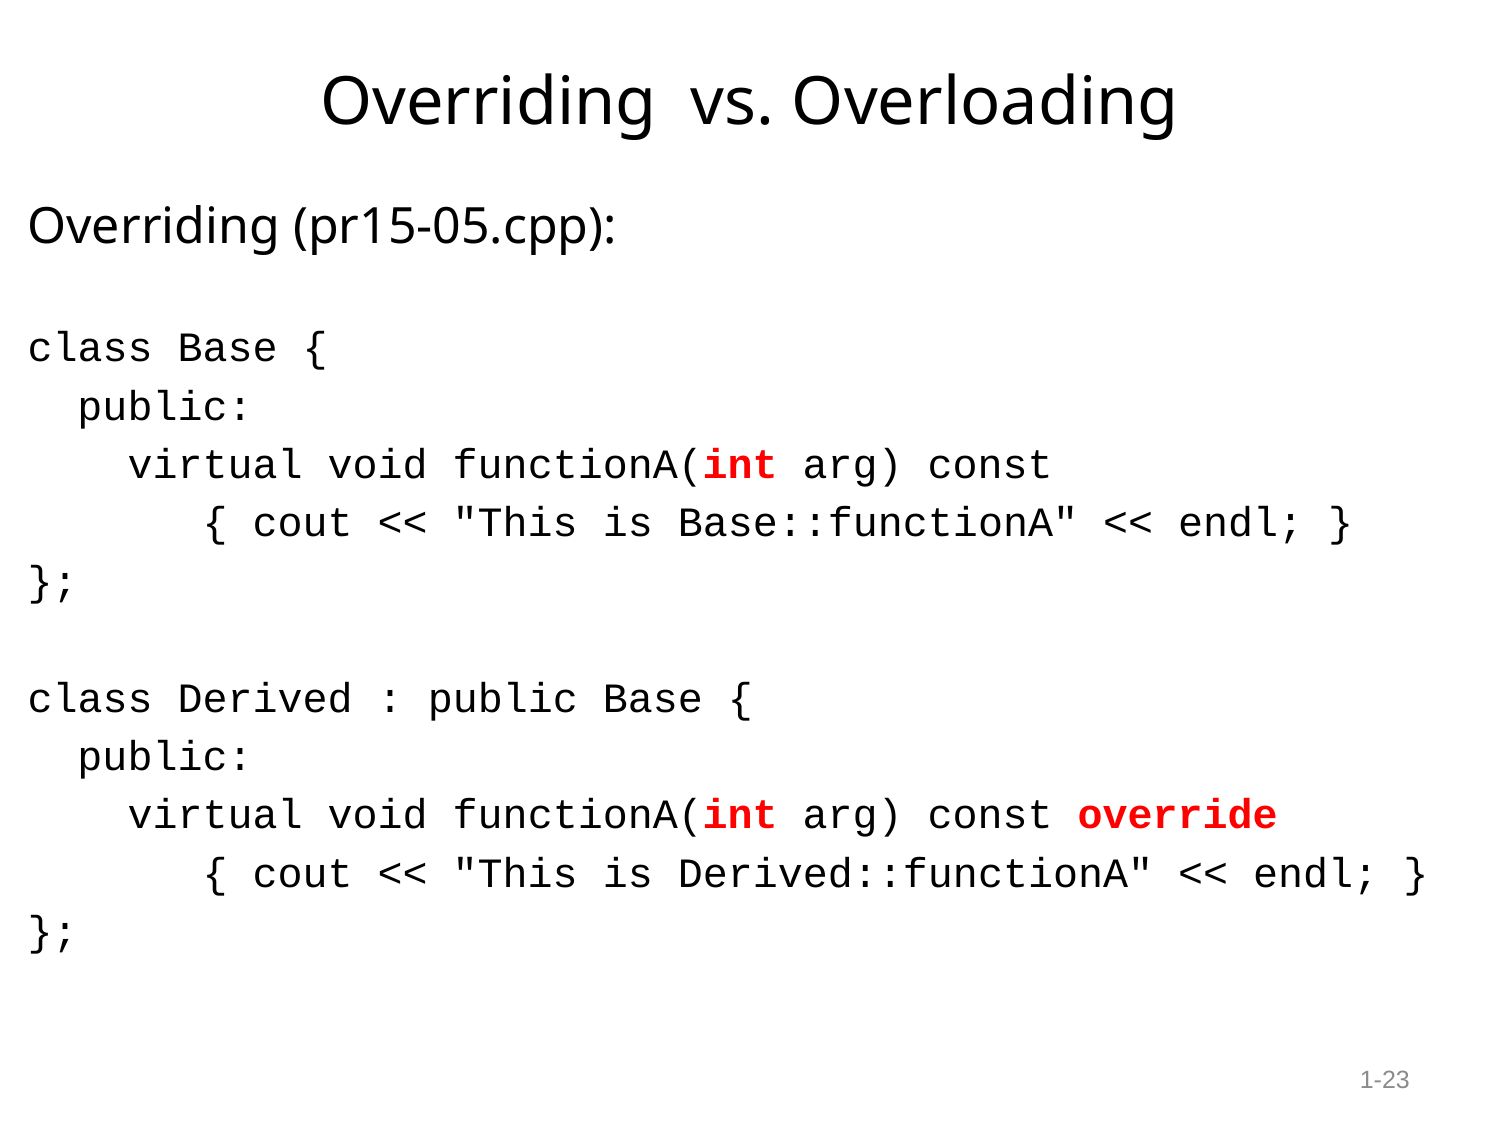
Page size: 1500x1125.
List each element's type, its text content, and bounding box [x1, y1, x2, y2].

title Overriding vs. Overloading [75, 45, 1425, 150]
list Overriding (pr15-05.cpp): class Base { public: virtual void functionA(int arg) const { cout << "This is Base::functionA" << endl; } }; class Derived : public Base { public: virtual void functionA(int arg) const override { cout << "This is Derived::functionA" << endl; } }; [12, 185, 1463, 1063]
slide_number 1-23 [1112, 1026, 1425, 1102]
